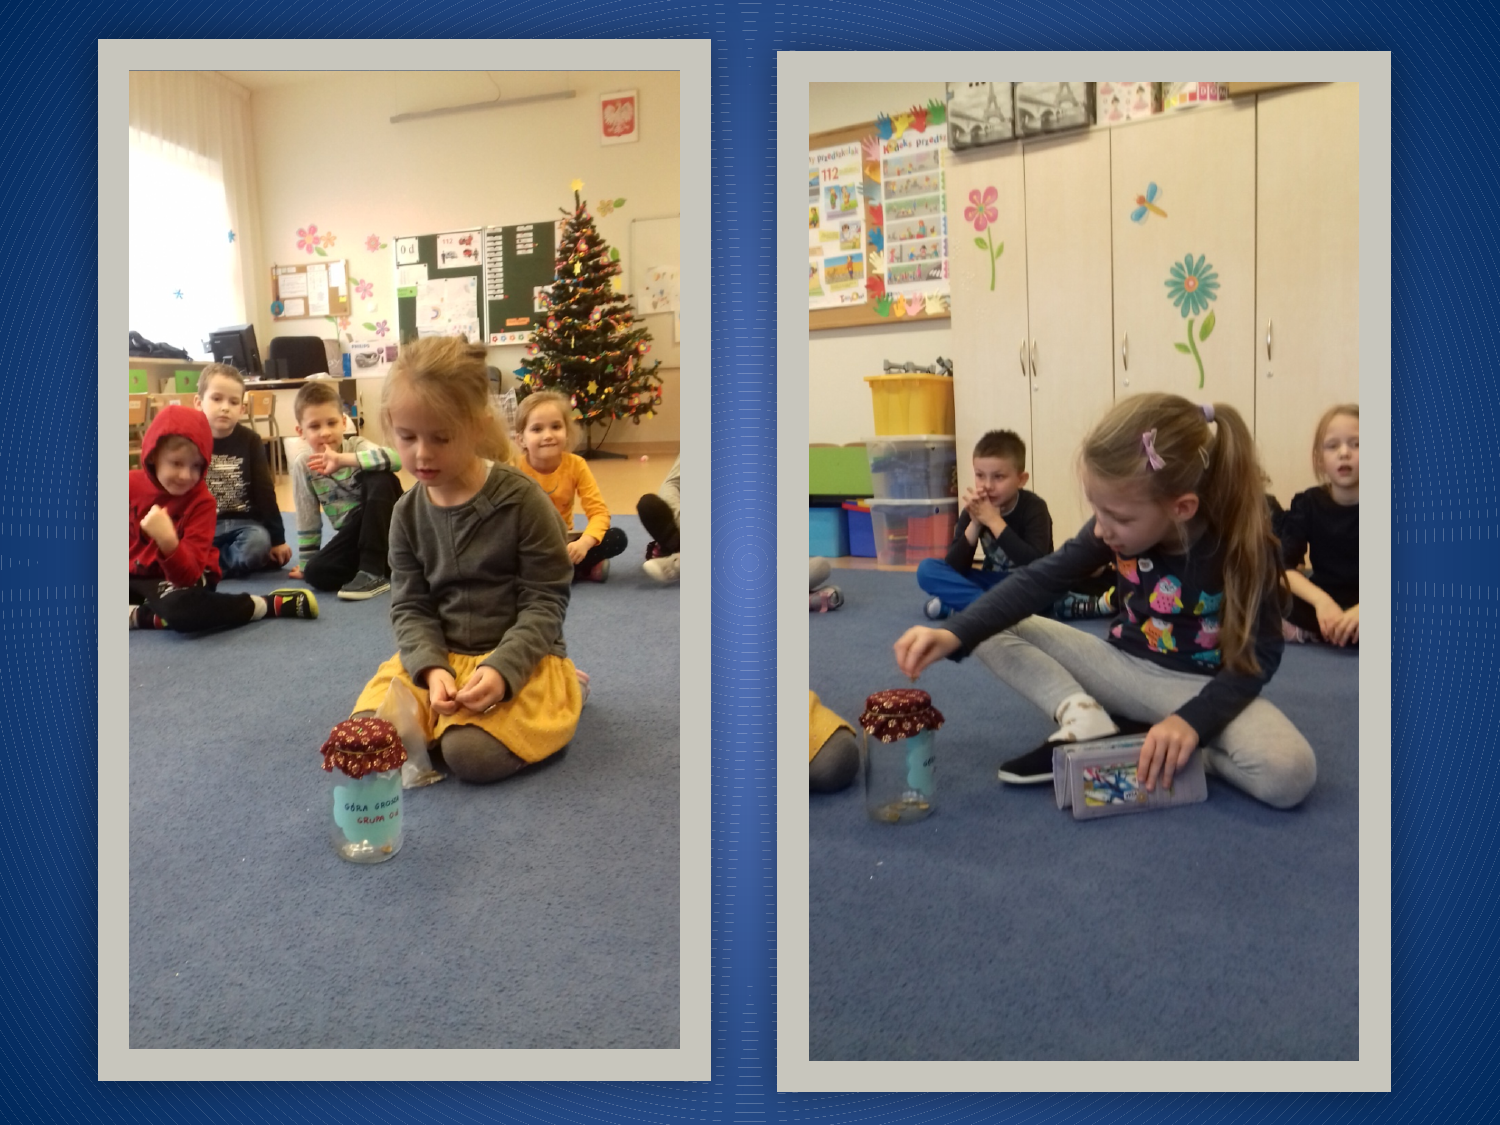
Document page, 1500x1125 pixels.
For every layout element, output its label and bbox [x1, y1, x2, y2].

picture [0, 72, 1500, 1061]
